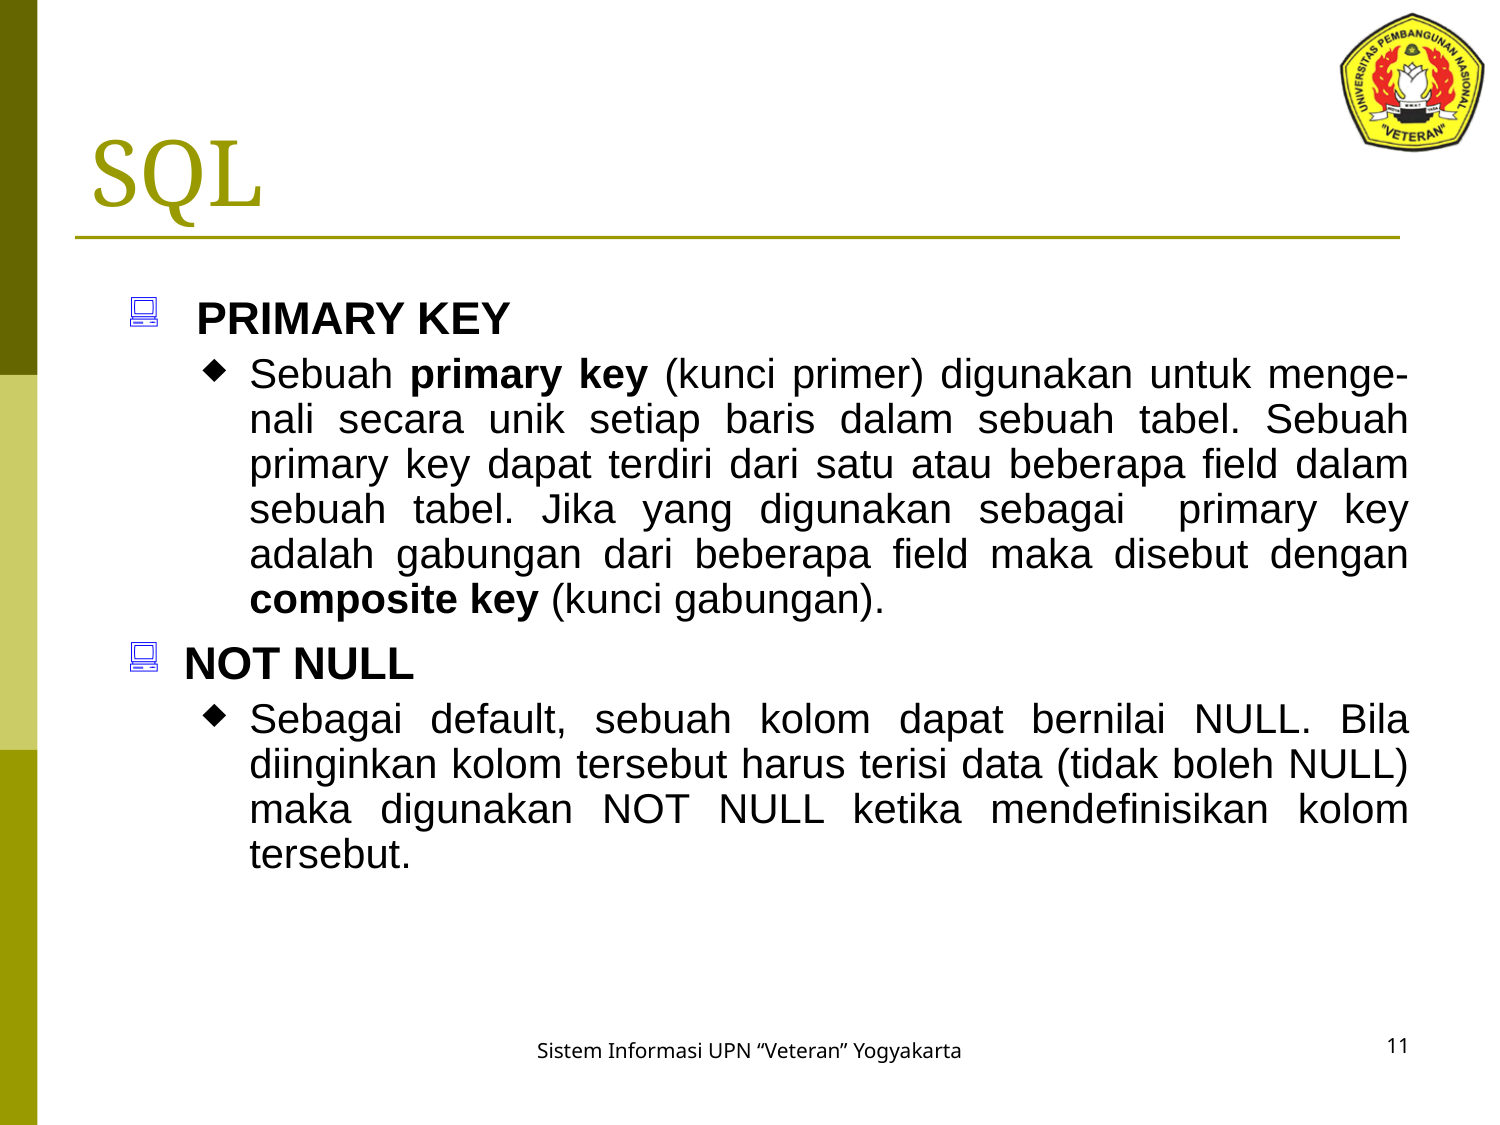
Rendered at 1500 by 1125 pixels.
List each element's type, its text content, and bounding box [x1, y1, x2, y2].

slide_number 11 [1074, 1024, 1426, 1101]
picture [1337, 11, 1488, 154]
title SQL [74, 45, 1426, 233]
list PRIMARY KEY Sebuah primary key (kunci primer) digunakan untuk menge-nali secara unik setiap baris dalam sebuah tabel. Sebuah primary key dapat terdiri dari satu atau beberapa field dalam sebuah tabel. Jika yang digunakan sebagai primary key adalah gabungan dari beberapa field maka disebut dengan composite key (kunci gabungan). NOT NULL Sebagai default, sebuah kolom dapat bernilai NULL. Bila diinginkan kolom tersebut harus terisi data (tidak boleh NULL) maka digunakan NOT NULL ketika mendefinisikan kolom tersebut. [112, 287, 1426, 938]
